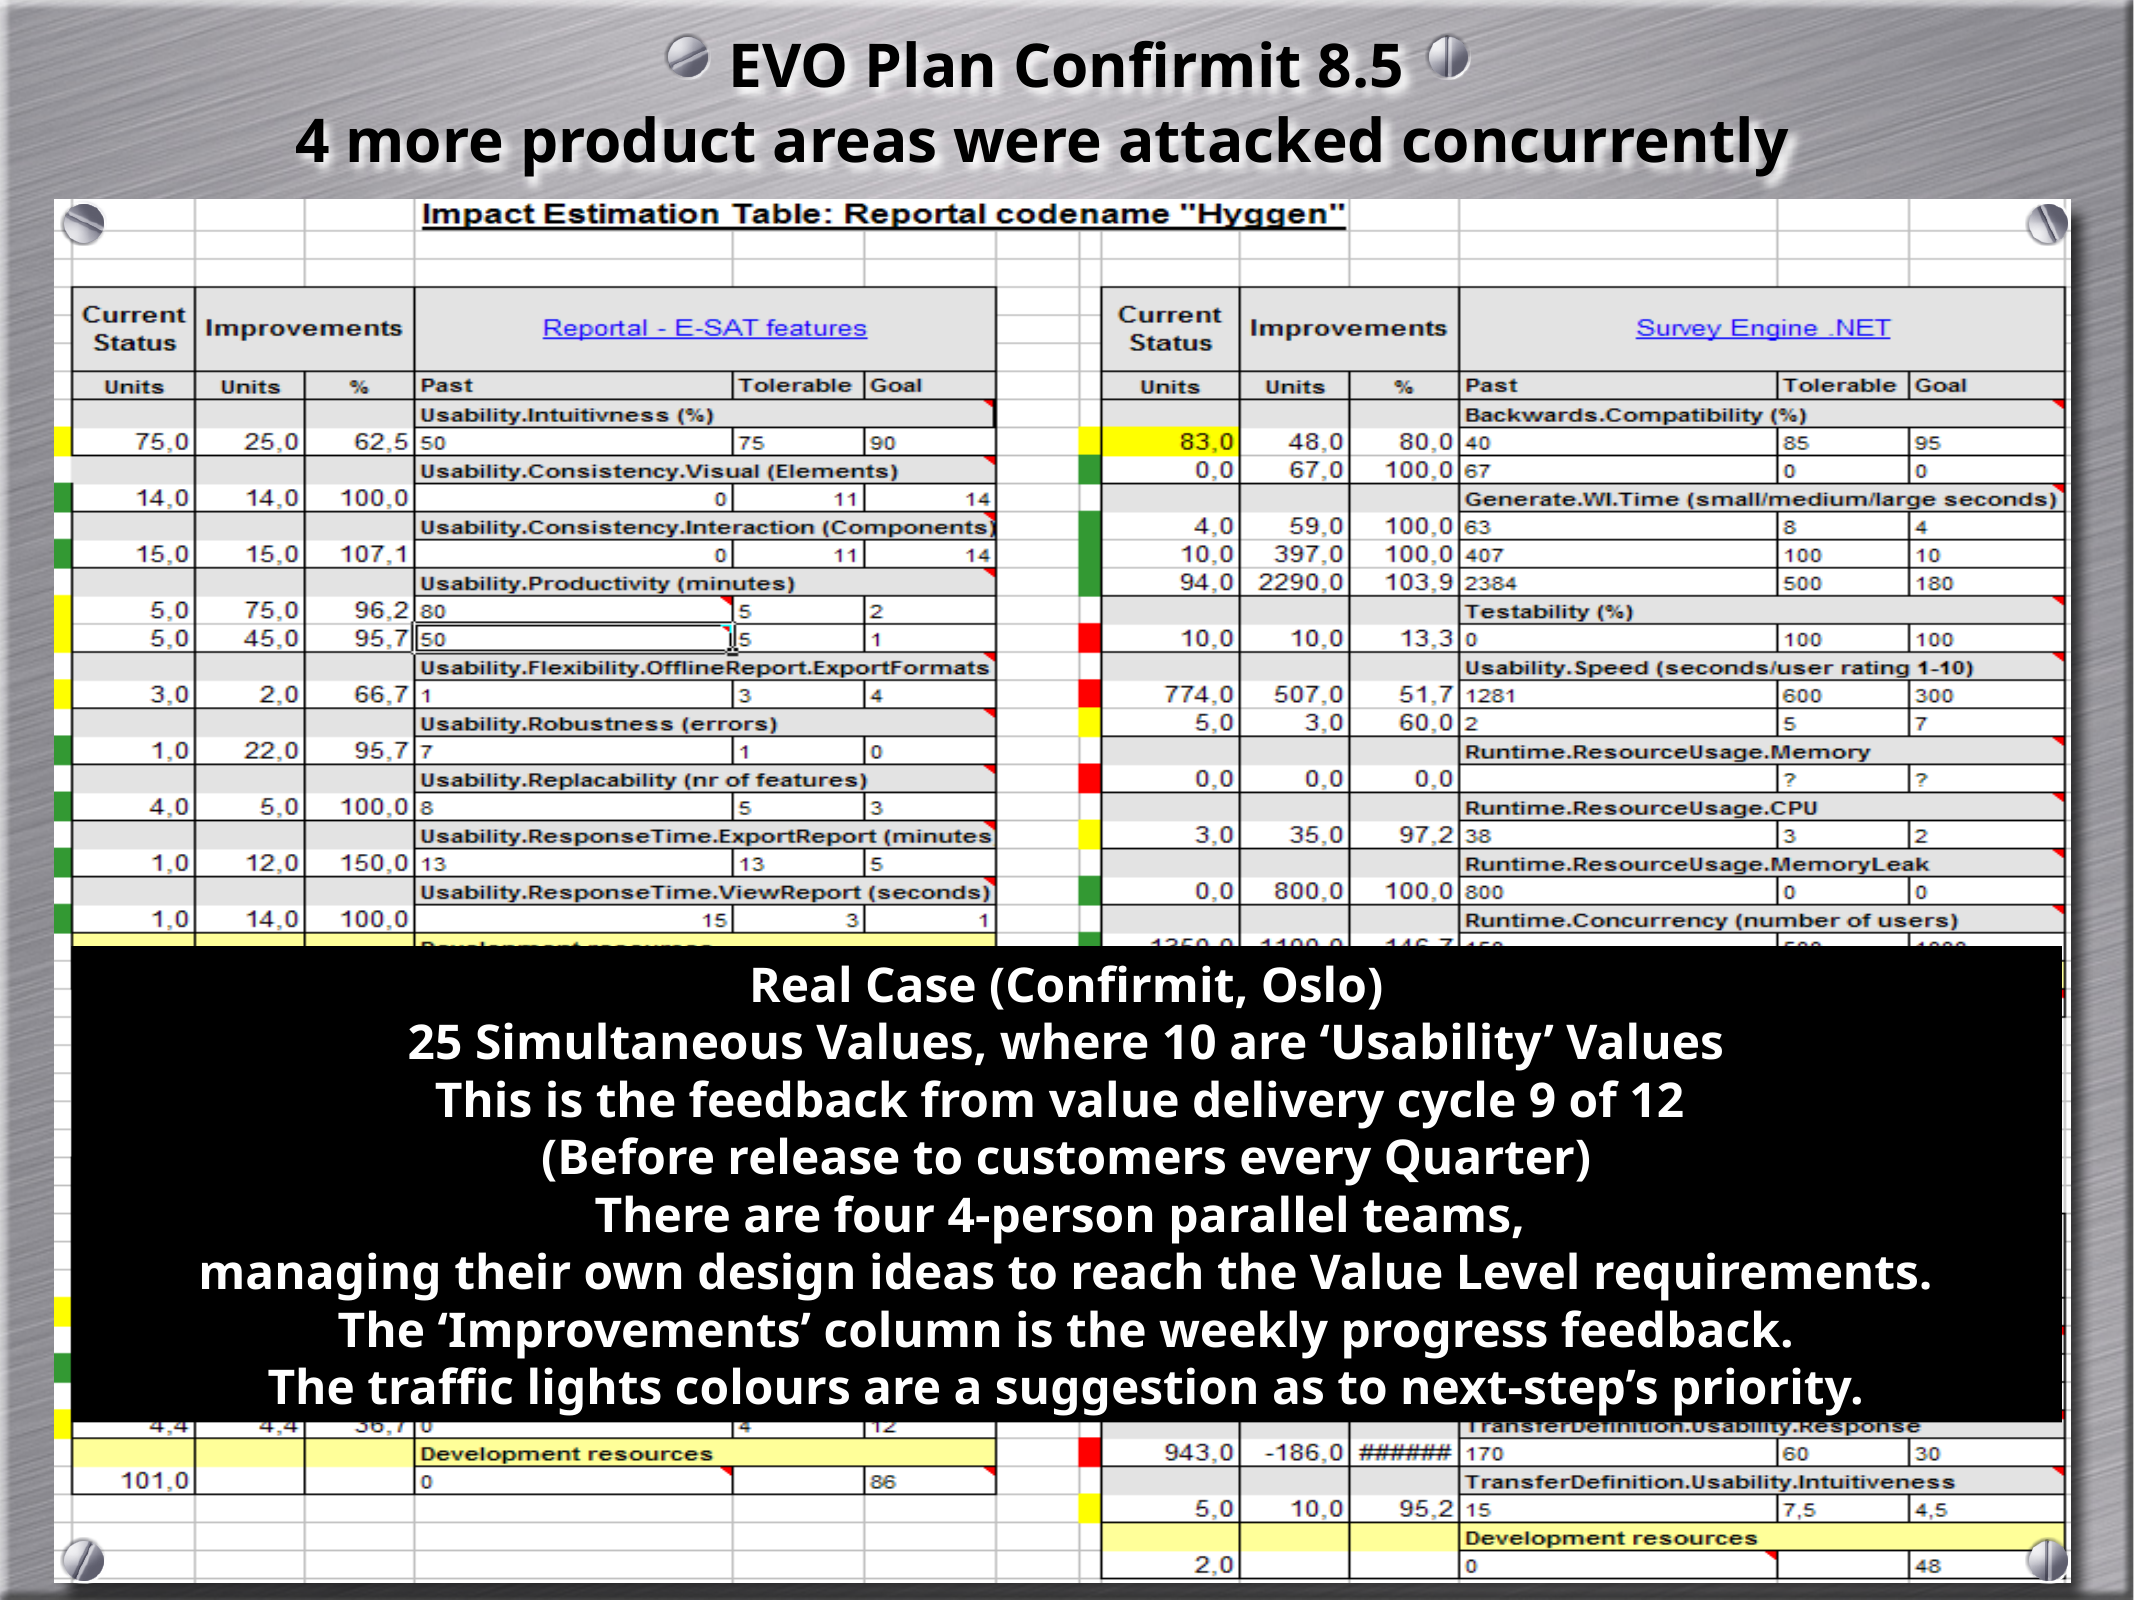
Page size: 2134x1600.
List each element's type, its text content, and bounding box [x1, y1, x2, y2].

picture [0, 0, 2134, 1600]
title EVO Plan Confirmit 8.5 4 more product areas were attacked concurrently [105, 14, 2028, 186]
